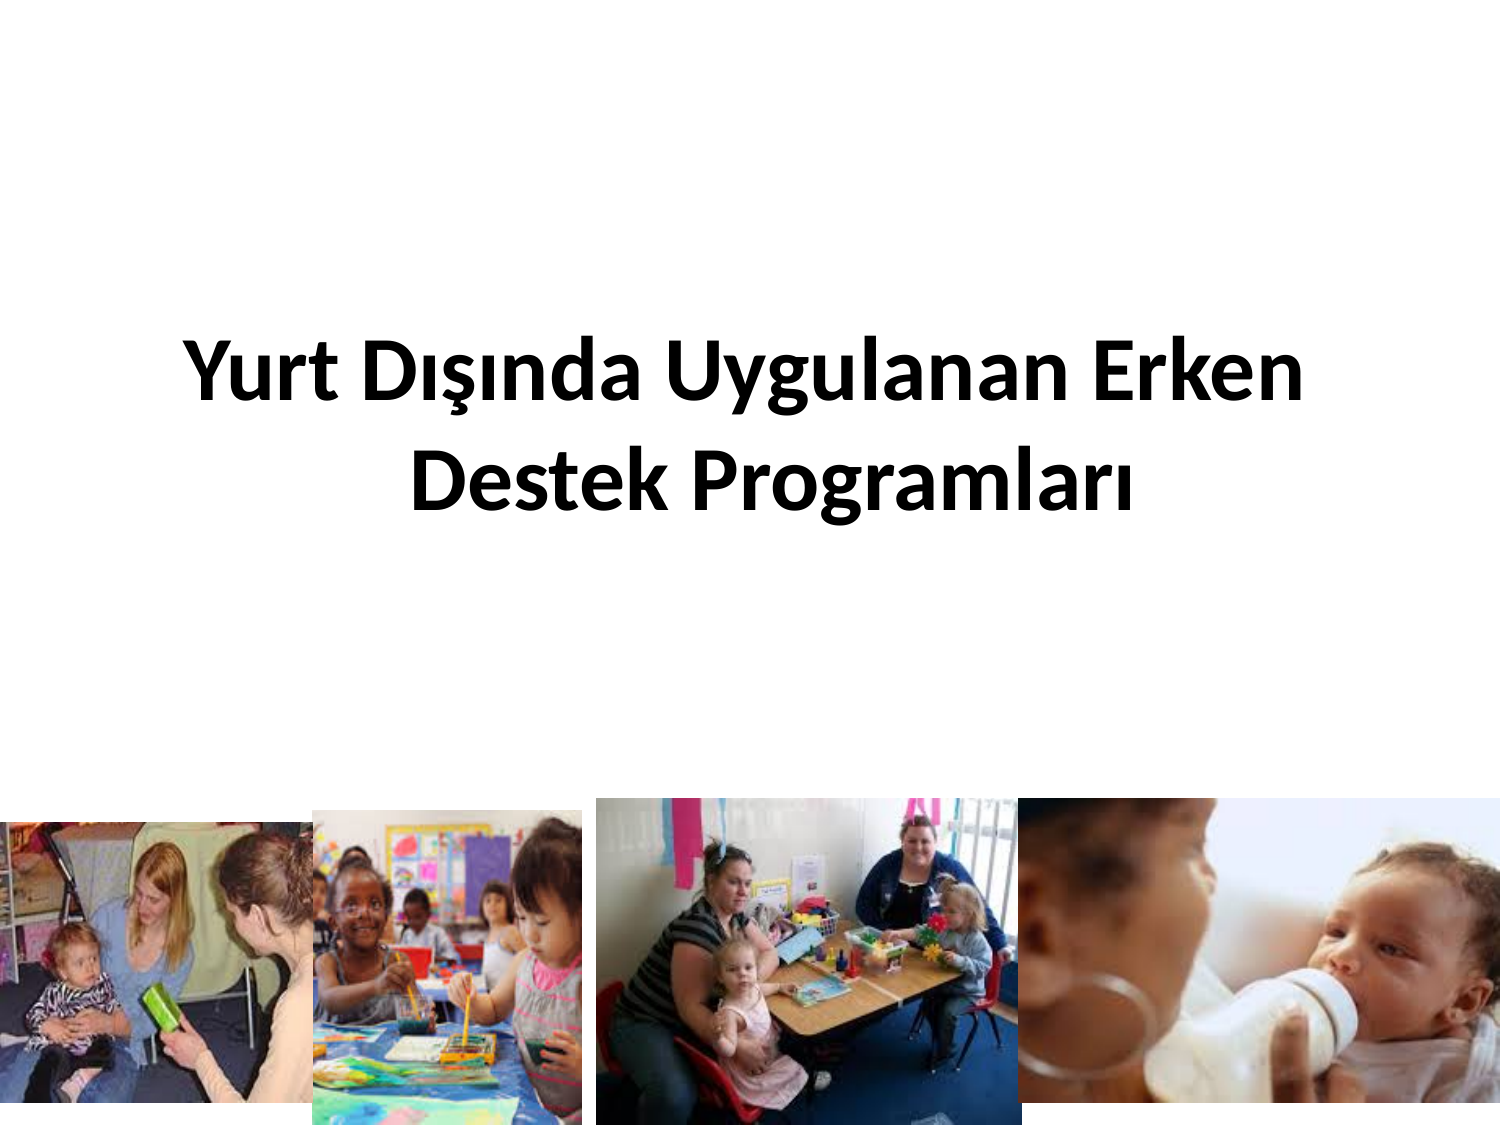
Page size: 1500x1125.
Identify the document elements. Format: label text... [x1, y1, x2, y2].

picture [596, 798, 1500, 1125]
list Yurt Dışında Uygulanan Erken Destek Programları [64, 172, 1425, 799]
picture [0, 810, 582, 1125]
